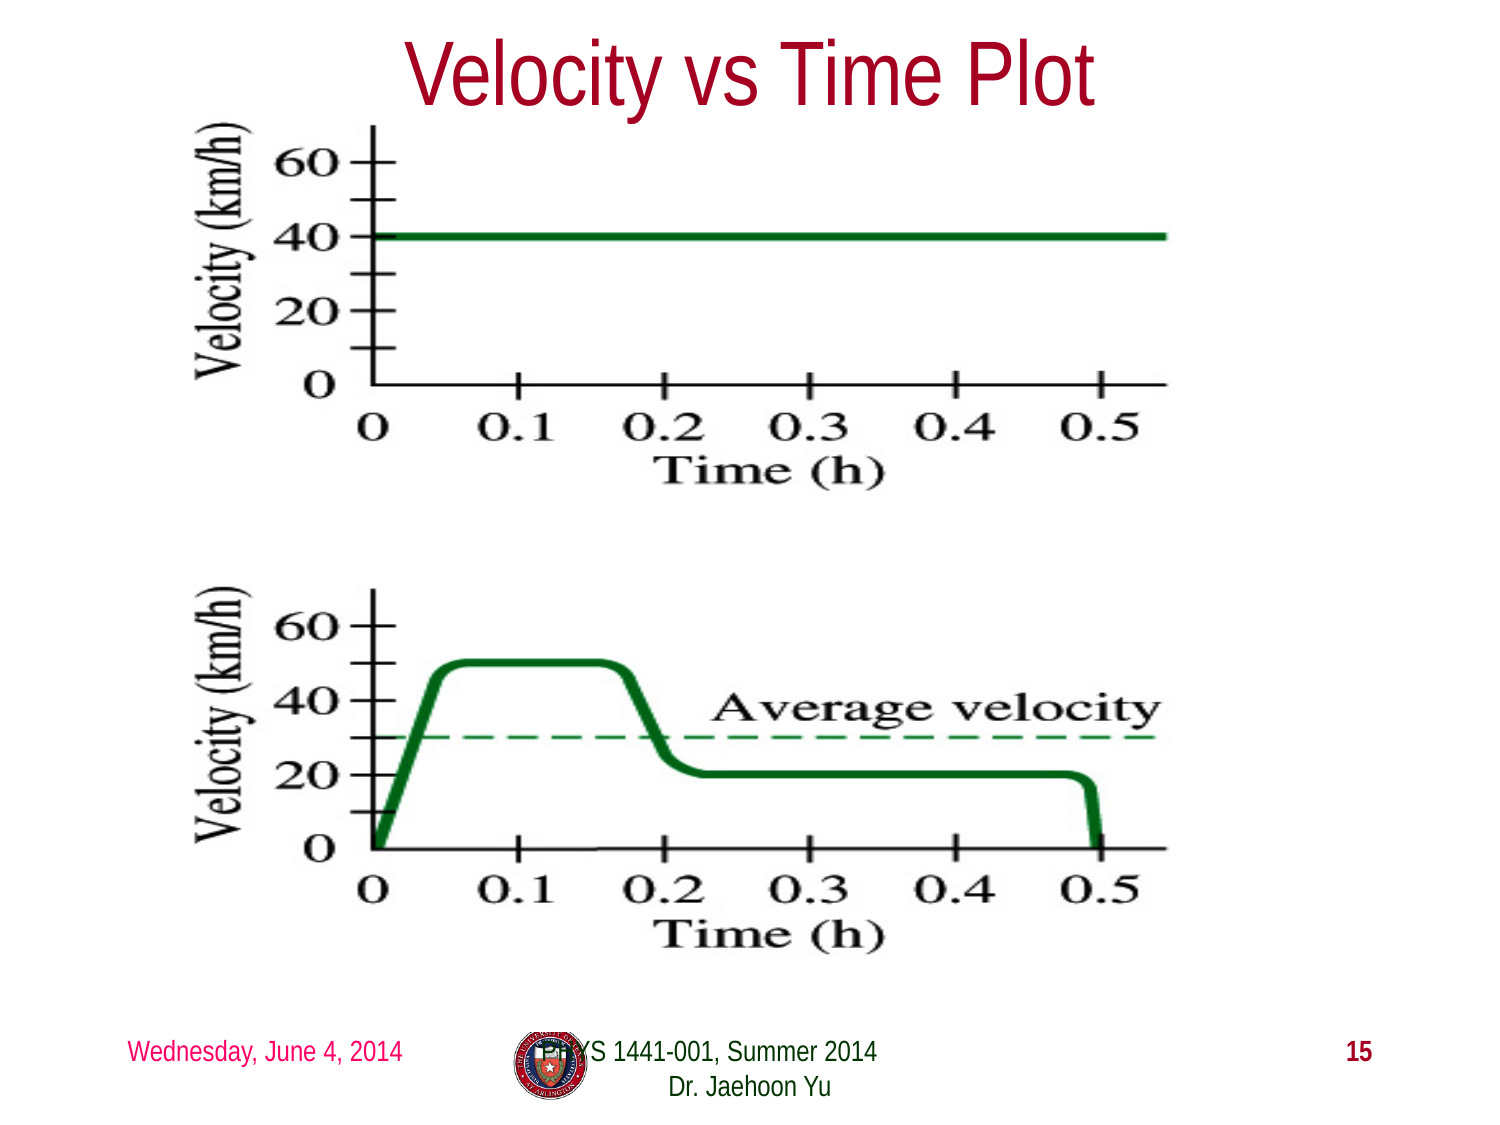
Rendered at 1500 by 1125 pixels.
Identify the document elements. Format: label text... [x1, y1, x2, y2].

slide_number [112, 1043, 426, 1101]
footer PHYS 1441-001, Summer 2014 Dr. Jaehoon Yu [512, 1043, 988, 1101]
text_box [0, 99, 1500, 1032]
title Velocity vs Time Plot [112, 0, 1388, 97]
slide_number 15 [1074, 1043, 1388, 1101]
